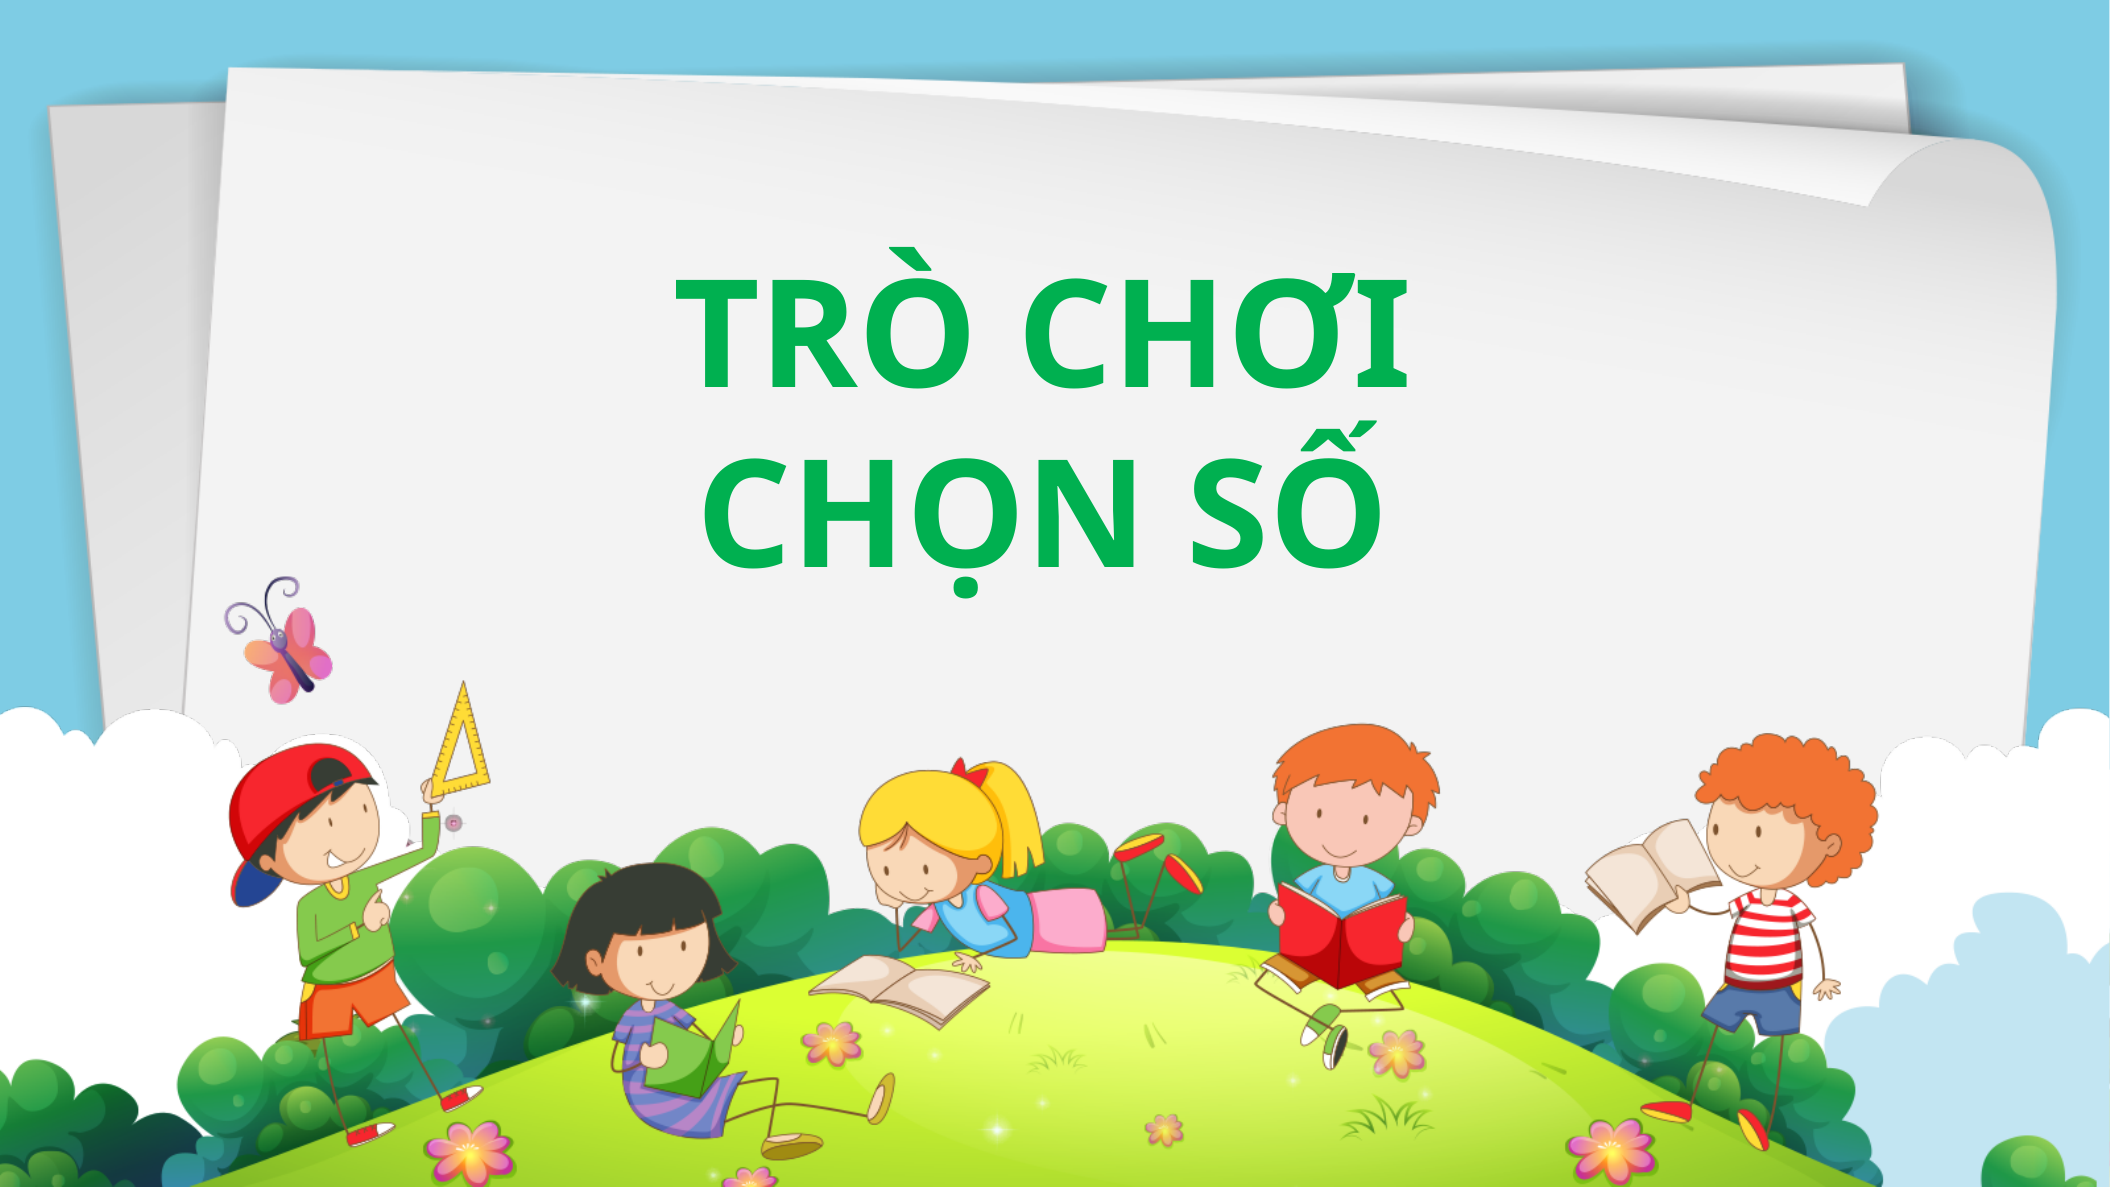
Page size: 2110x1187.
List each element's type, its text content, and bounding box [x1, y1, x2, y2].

text_box TRÒ CHƠI CHỌN SỐ [381, 227, 1705, 609]
picture [0, 0, 2110, 1187]
